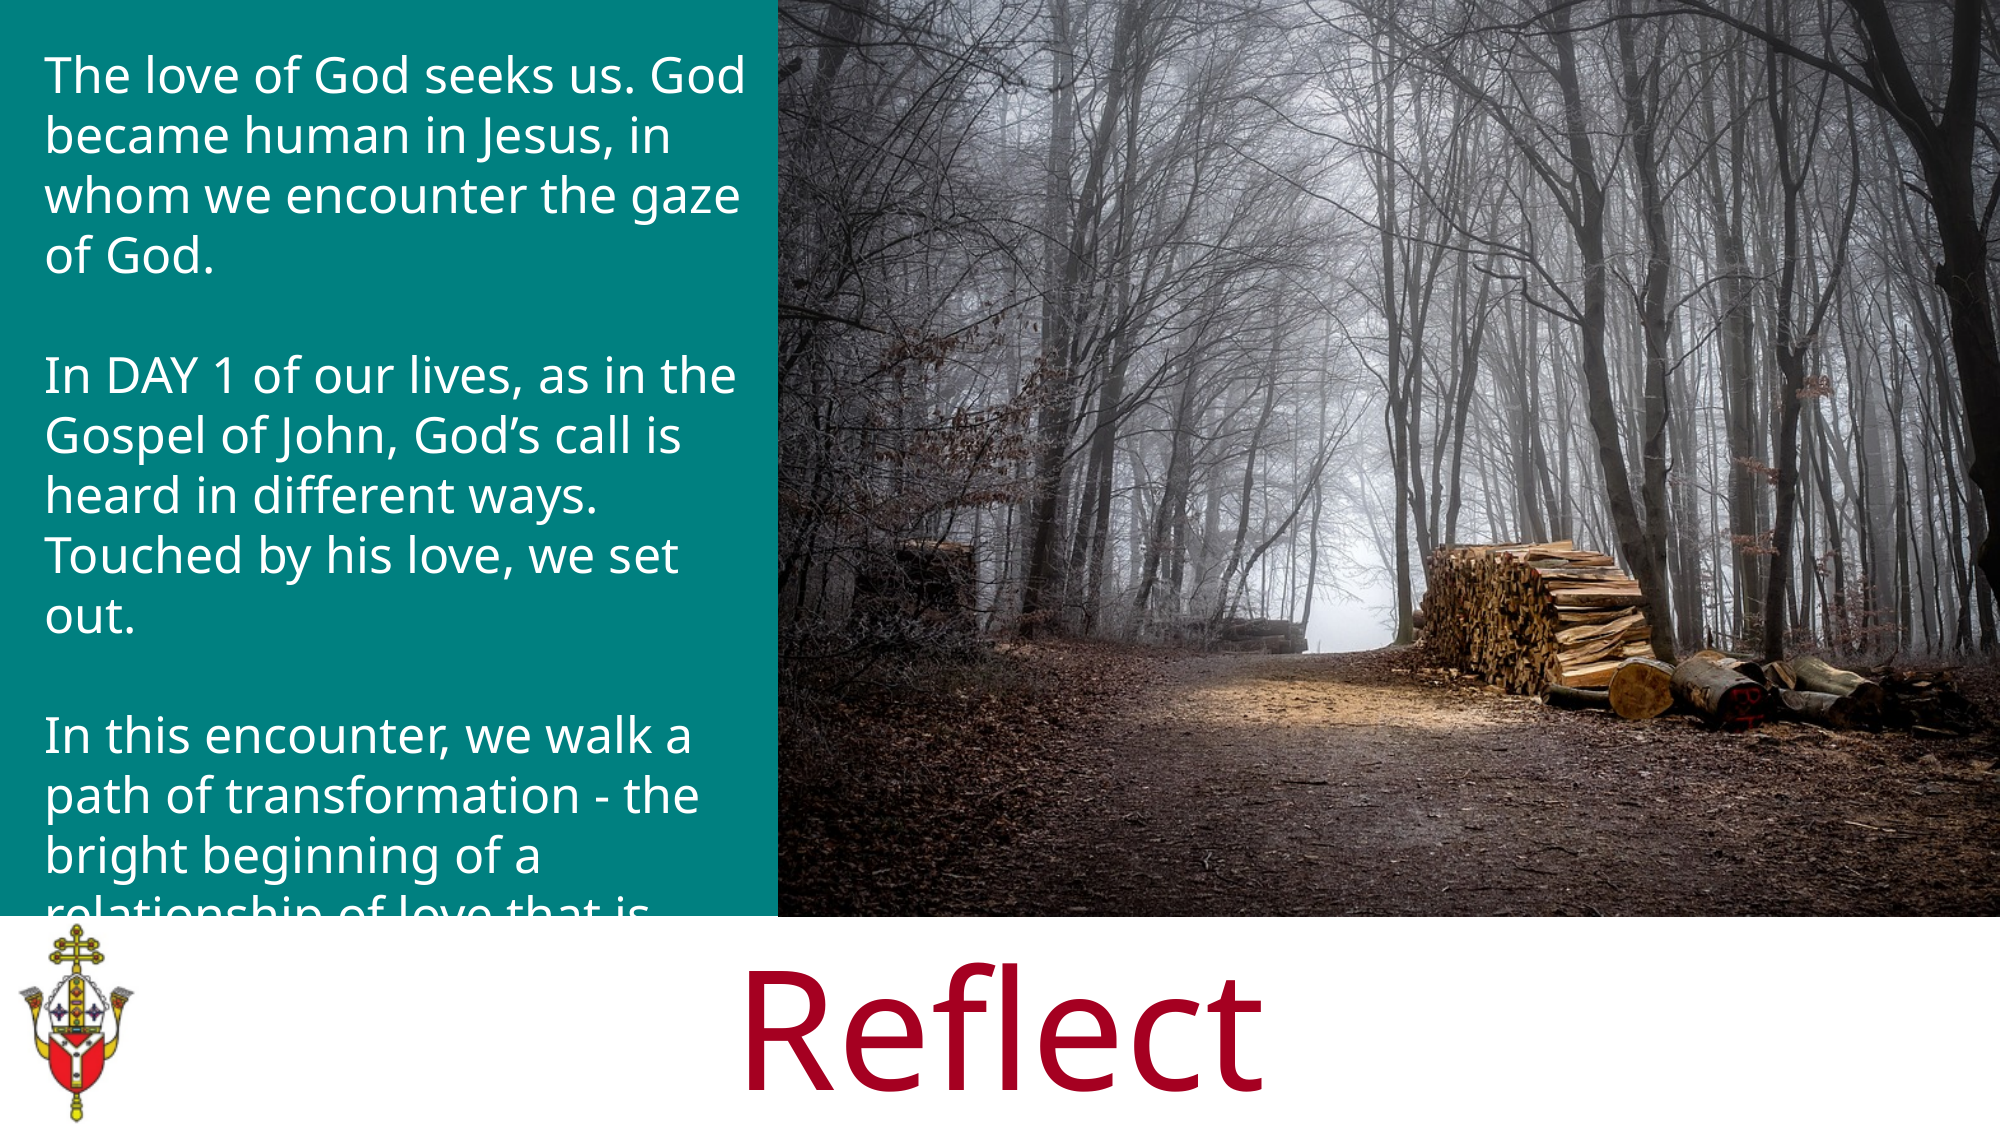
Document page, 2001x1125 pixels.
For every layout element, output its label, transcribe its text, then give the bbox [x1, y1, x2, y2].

text_box The love of God seeks us. God became human in Jesus, in whom we encounter the gaze of God. In DAY 1 of our lives, as in the Gospel of John, God’s call is heard in different ways. Touched by his love, we set out. In this encounter, we walk a path of transformation - the bright beginning of a relationship of love that is always started anew. [30, 36, 787, 1125]
picture [0, 916, 149, 1125]
picture [778, 0, 2000, 917]
text_box Reflect [787, 917, 2000, 1125]
